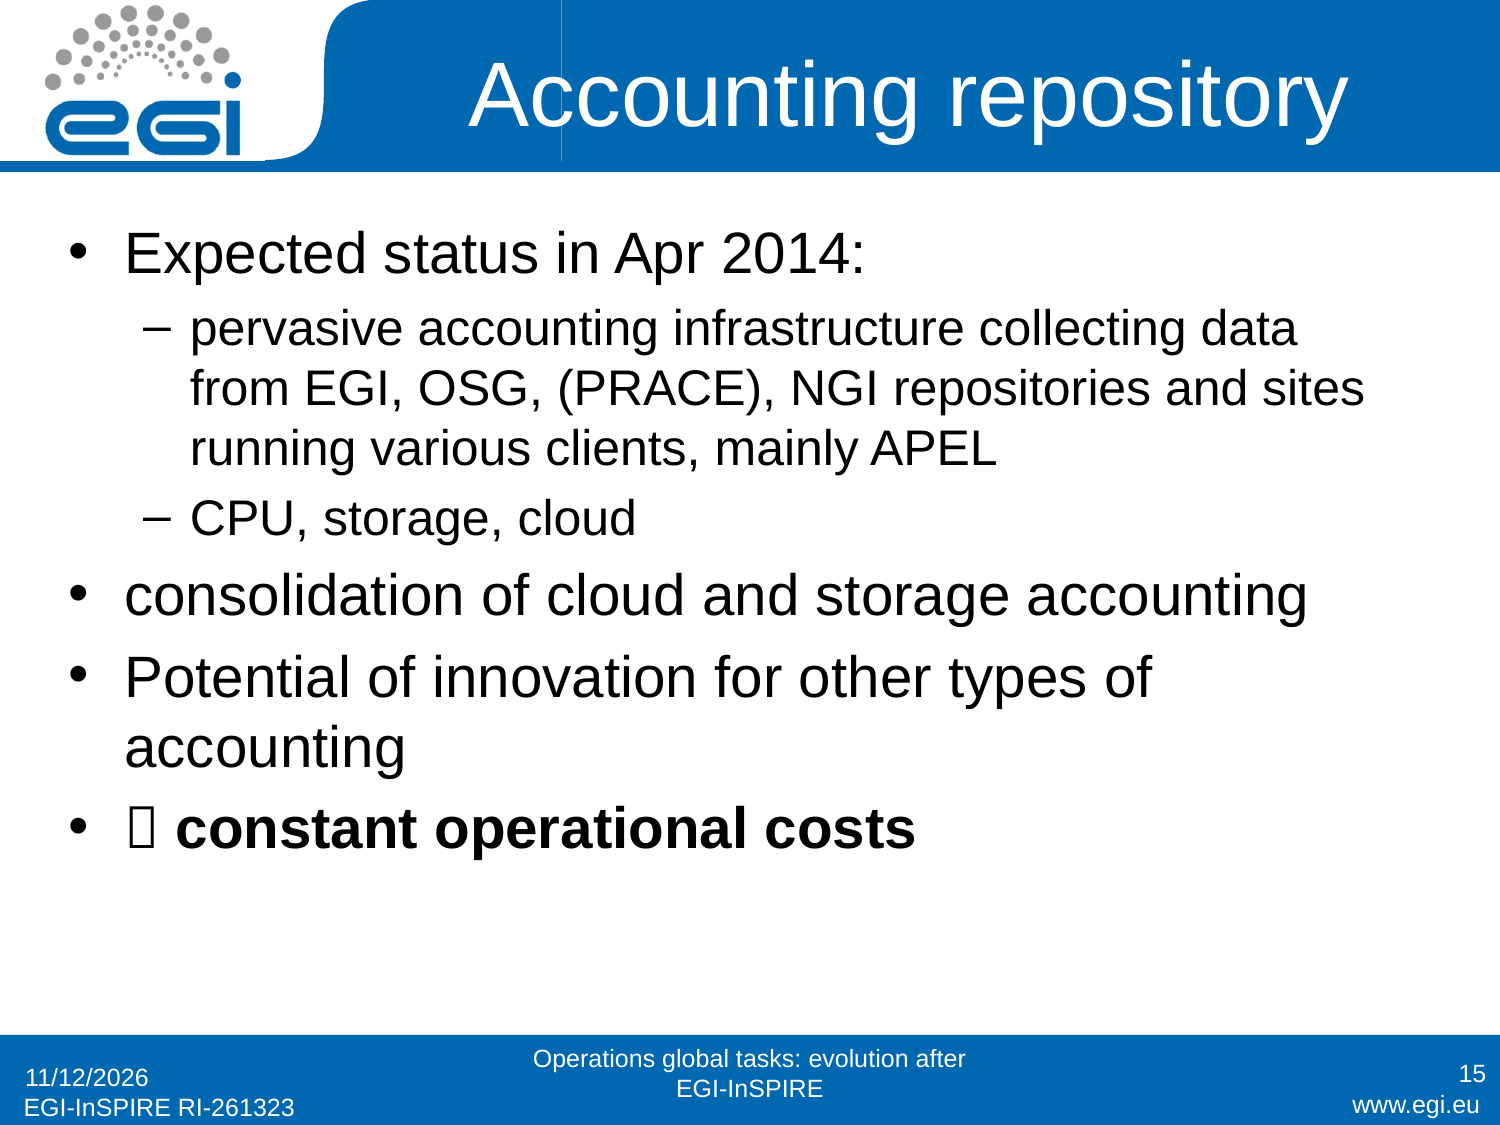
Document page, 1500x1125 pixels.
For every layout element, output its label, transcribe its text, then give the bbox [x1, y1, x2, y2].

slide_number 15 [1151, 1042, 1500, 1103]
title Accounting repository [348, 19, 1471, 161]
footer Operations global tasks: evolution after EGI-InSPIRE [512, 1042, 988, 1103]
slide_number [10, 1046, 361, 1106]
picture [0, 0, 265, 161]
list Expected status in Apr 2014: pervasive accounting infrastructure collecting data from EGI, OSG, (PRACE), NGI repositories and sites running various clients, mainly APEL CPU, storage, cloud consolidation of cloud and storage accounting Potential of innovation for other types of accounting  constant operational costs [53, 208, 1425, 975]
